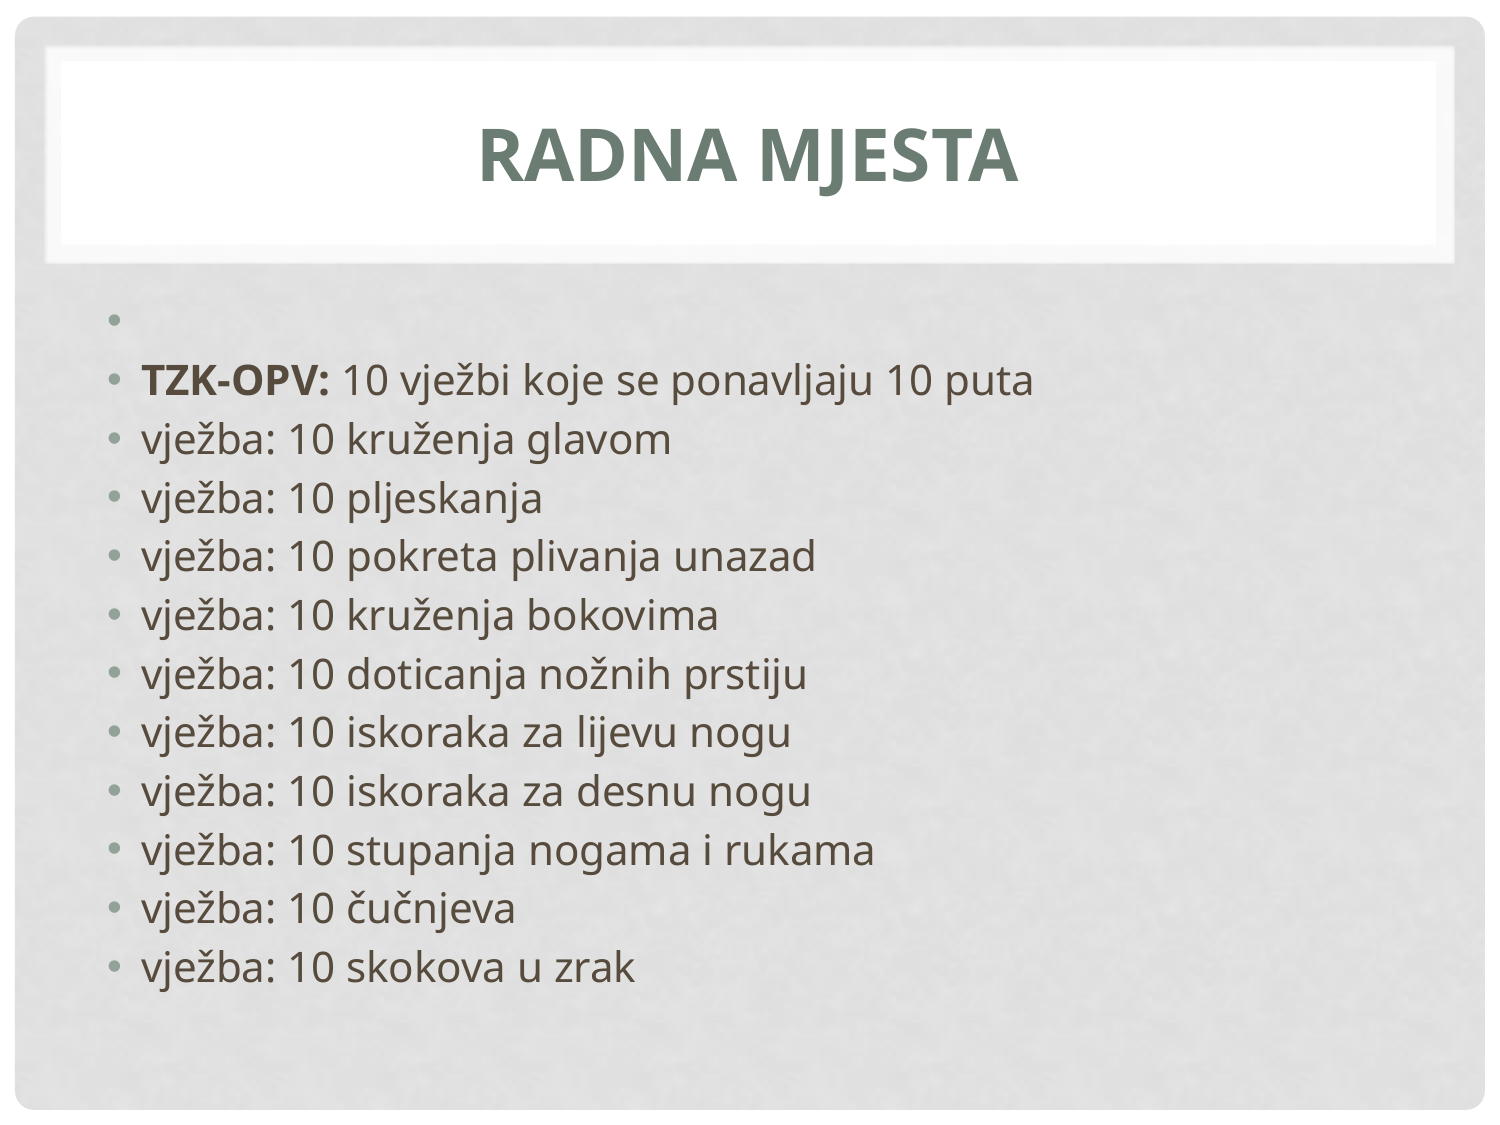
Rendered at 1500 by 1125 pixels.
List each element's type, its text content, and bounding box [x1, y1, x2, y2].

list TZK-OPV: 10 vježbi koje se ponavljaju 10 puta vježba: 10 kruženja glavom vježba: 10 pljeskanja vježba: 10 pokreta plivanja unazad vježba: 10 kruženja bokovima vježba: 10 doticanja nožnih prstiju vježba: 10 iskoraka za lijevu nogu vježba: 10 iskoraka za desnu nogu vježba: 10 stupanja nogama i rukama vježba: 10 čučnjeva vježba: 10 skokova u zrak [75, 287, 1425, 1005]
title Radna mjesta [69, 66, 1425, 238]
